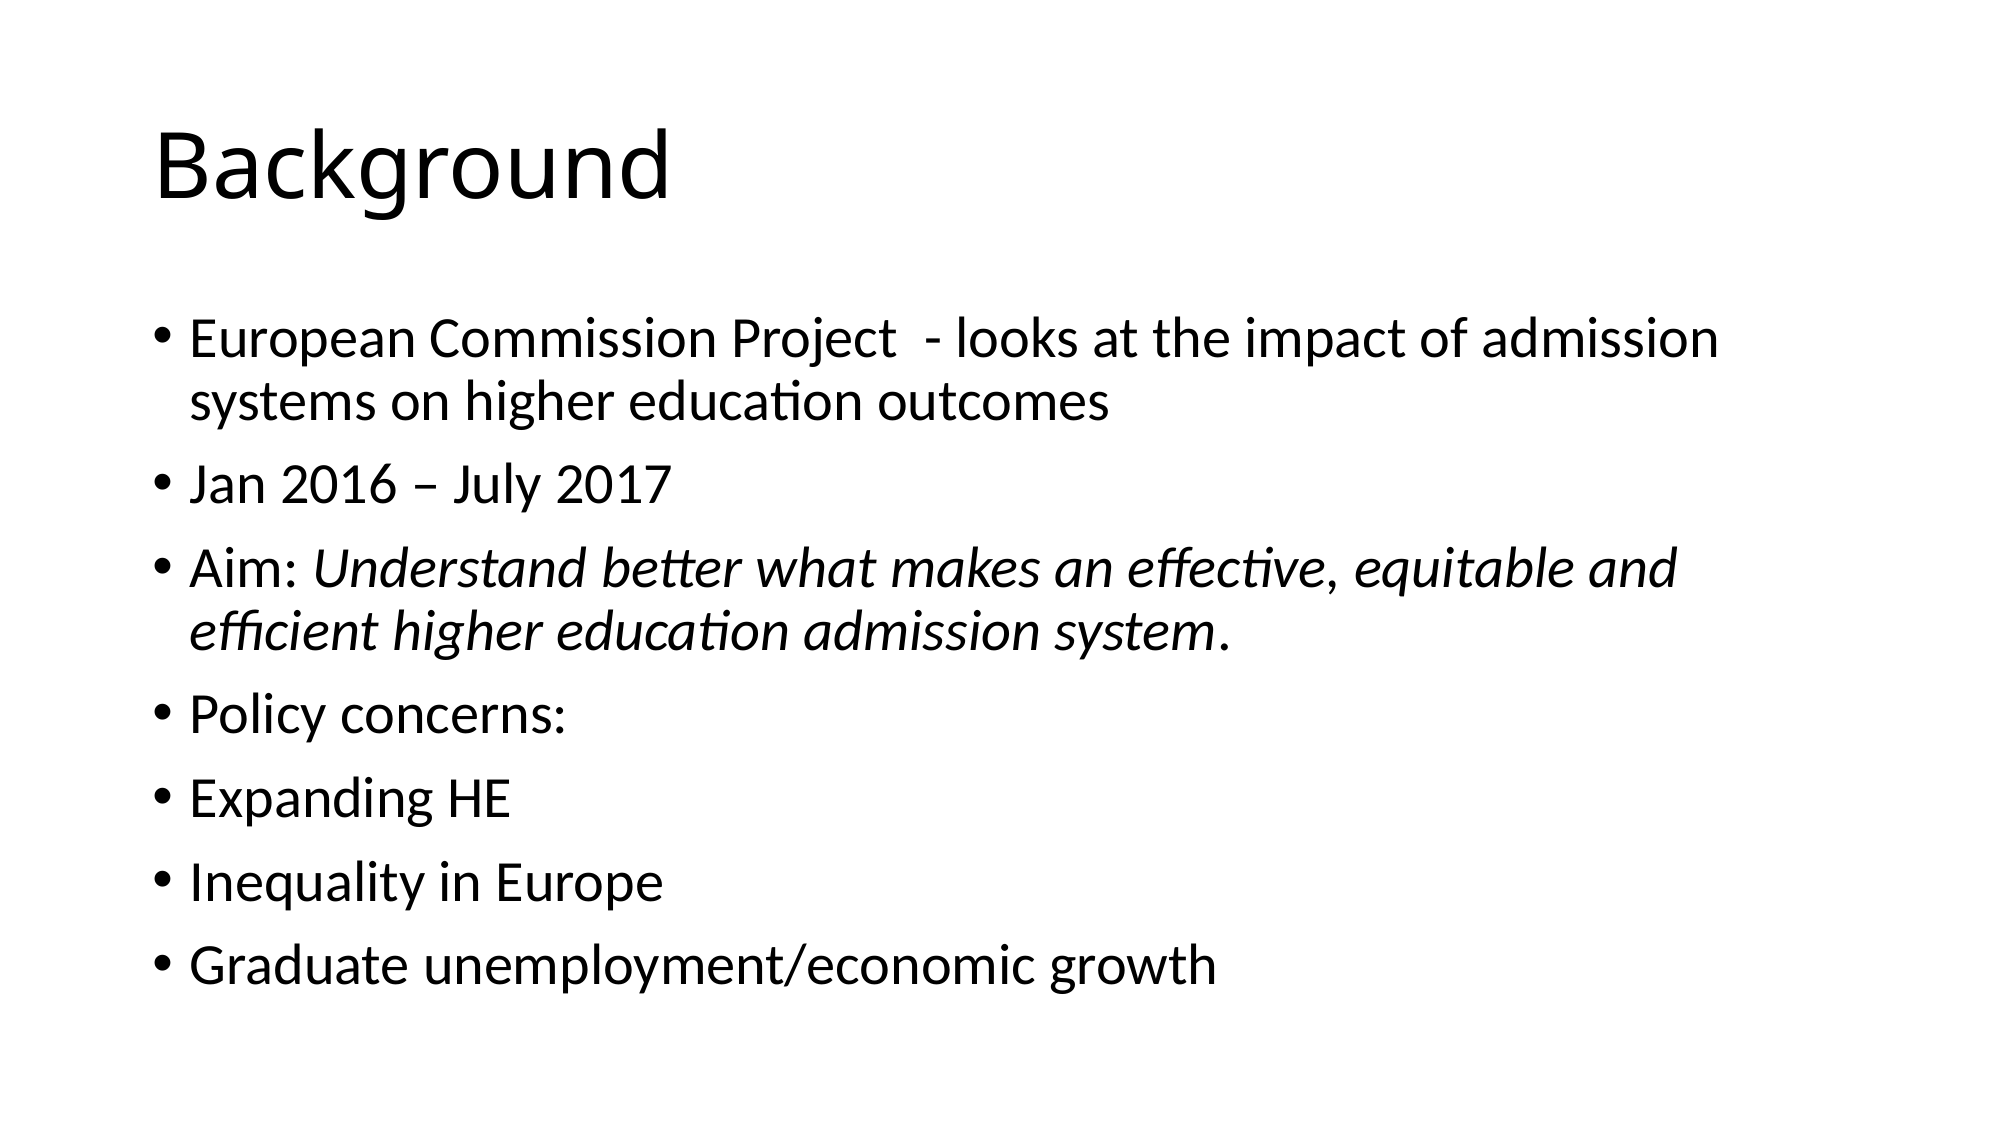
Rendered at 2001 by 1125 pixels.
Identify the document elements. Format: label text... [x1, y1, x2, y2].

title Background [137, 59, 1863, 278]
list European Commission Project - looks at the impact of admission systems on higher education outcomes Jan 2016 – July 2017 Aim: Understand better what makes an effective, equitable and efficient higher education admission system. Policy concerns: Expanding HE Inequality in Europe Graduate unemployment/economic growth [137, 299, 1863, 1014]
